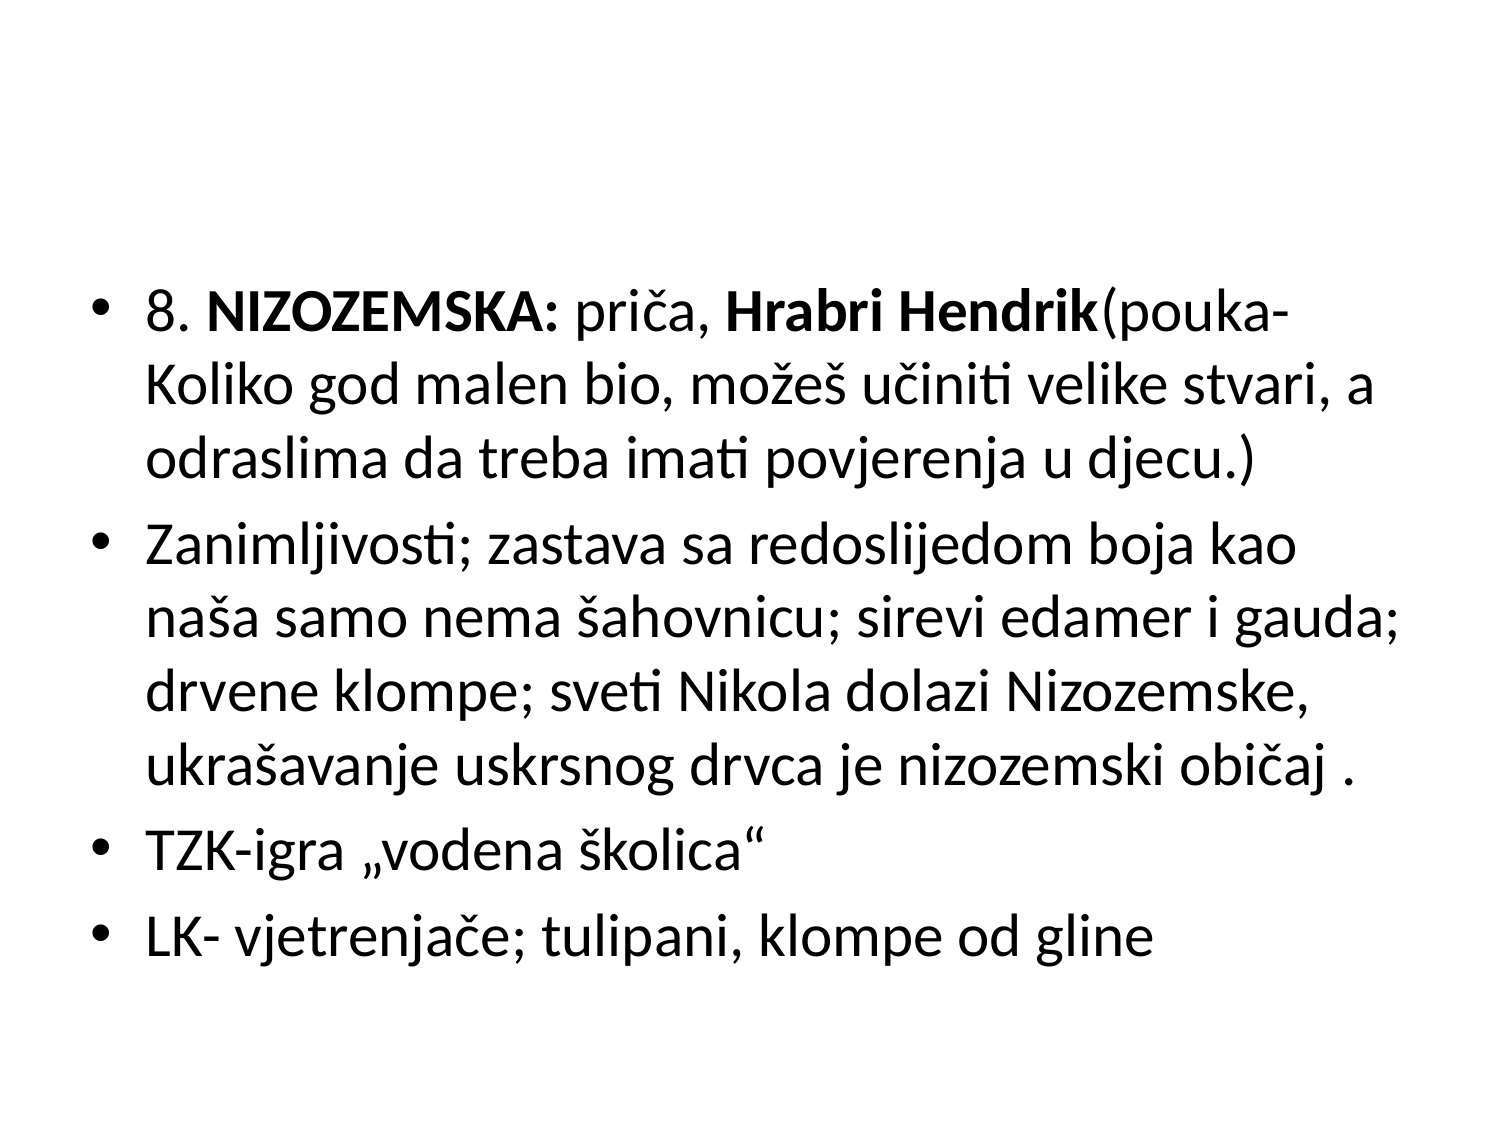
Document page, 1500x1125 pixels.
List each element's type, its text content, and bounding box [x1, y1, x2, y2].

list 8. NIZOZEMSKA: priča, Hrabri Hendrik(pouka-Koliko god malen bio, možeš učiniti velike stvari, a odraslima da treba imati povjerenja u djecu.) Zanimljivosti; zastava sa redoslijedom boja kao naša samo nema šahovnicu; sirevi edamer i gauda; drvene klompe; sveti Nikola dolazi Nizozemske, ukrašavanje uskrsnog drvca je nizozemski običaj . TZK-igra „vodena školica“ LK- vjetrenjače; tulipani, klompe od gline [75, 262, 1425, 1005]
